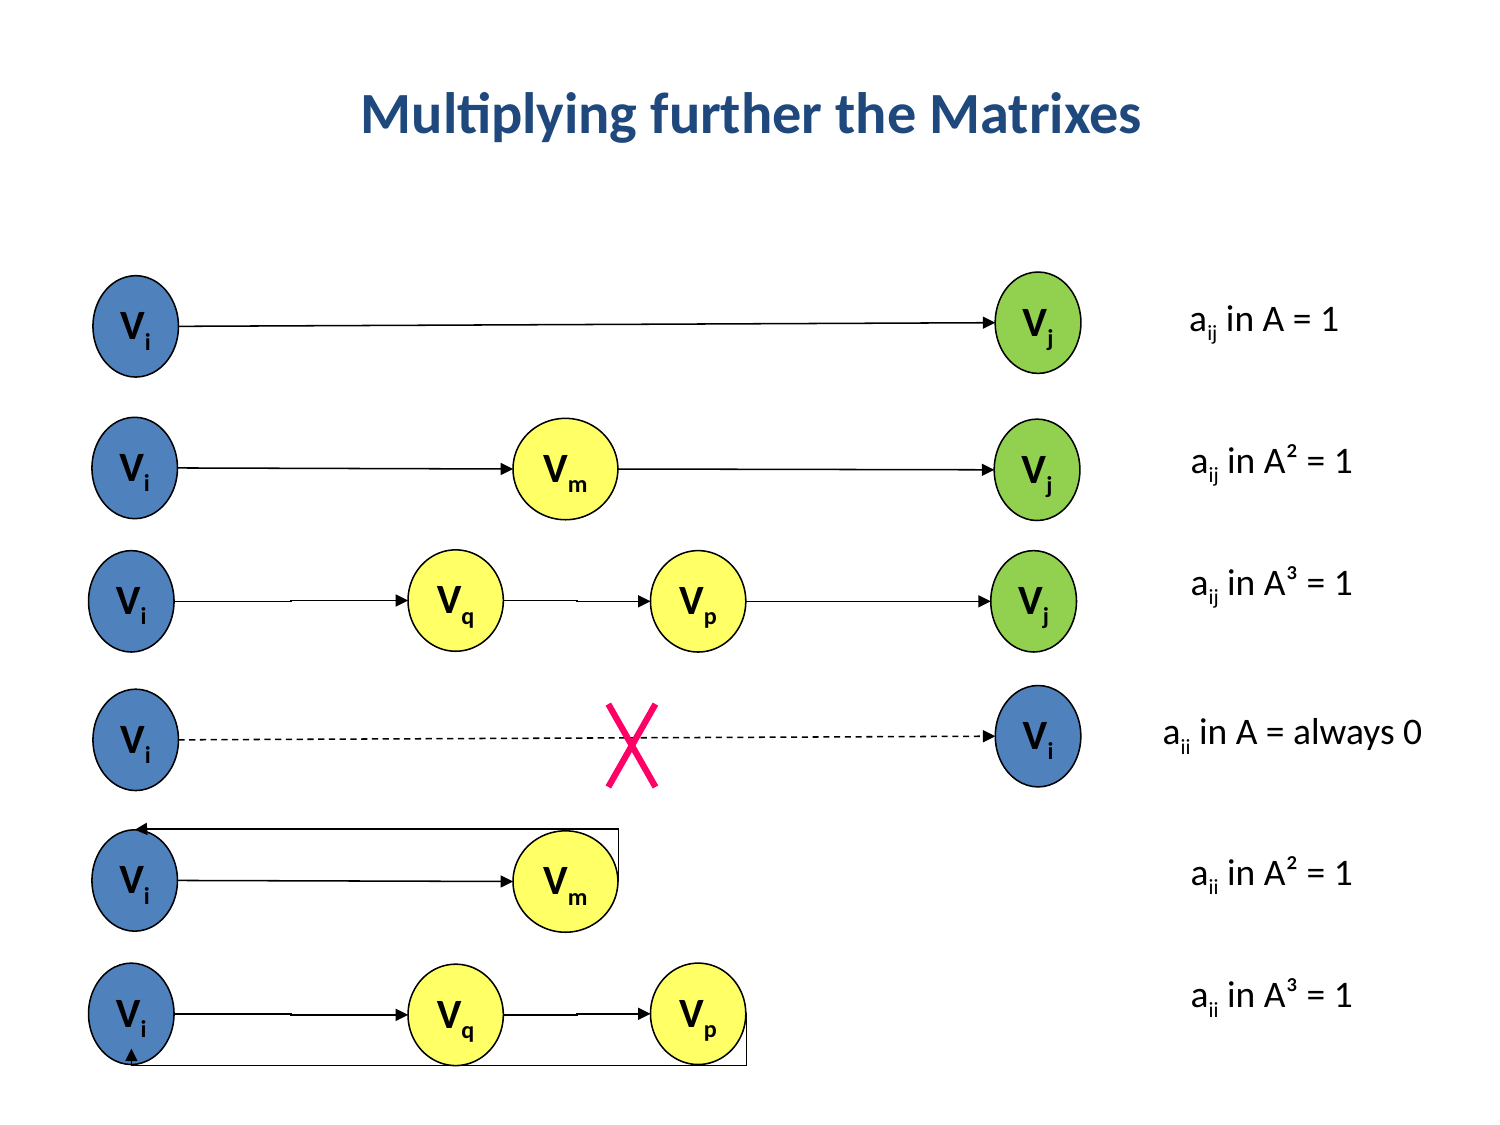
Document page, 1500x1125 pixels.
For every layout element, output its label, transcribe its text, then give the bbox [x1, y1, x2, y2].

text_box aii in A² = 1 [1175, 840, 1368, 907]
text_box Vp [650, 550, 746, 653]
text_box Vi [92, 689, 179, 791]
text_box aij in A² = 1 [1175, 428, 1369, 495]
text_box aij in A = 1 [1174, 286, 1355, 353]
text_box Vi [88, 963, 174, 1065]
text_box Vi [995, 685, 1081, 787]
text_box Vm [513, 889, 618, 933]
text_box Vi [92, 275, 179, 378]
text_box Vi [91, 829, 177, 932]
text_box aii in A = always 0 [1147, 700, 1438, 767]
text_box Vj [990, 550, 1077, 653]
text_box Vp [650, 963, 746, 1013]
text_box Vi [88, 550, 174, 653]
text_box Vq [408, 964, 504, 1012]
text_box Vi [91, 417, 178, 519]
title Multiplying further the Matrixes [77, 40, 1425, 180]
text_box Vm [544, 830, 587, 835]
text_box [134, 836, 620, 882]
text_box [131, 1013, 747, 1058]
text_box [178, 735, 996, 740]
text_box Vj [995, 272, 1081, 374]
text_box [178, 322, 995, 327]
text_box aii in A³ = 1 [1175, 962, 1368, 1029]
text_box Vq [408, 549, 504, 652]
text_box Vj [994, 419, 1080, 521]
text_box Vm [513, 418, 618, 520]
text_box aij in A³ = 1 [1175, 550, 1369, 617]
